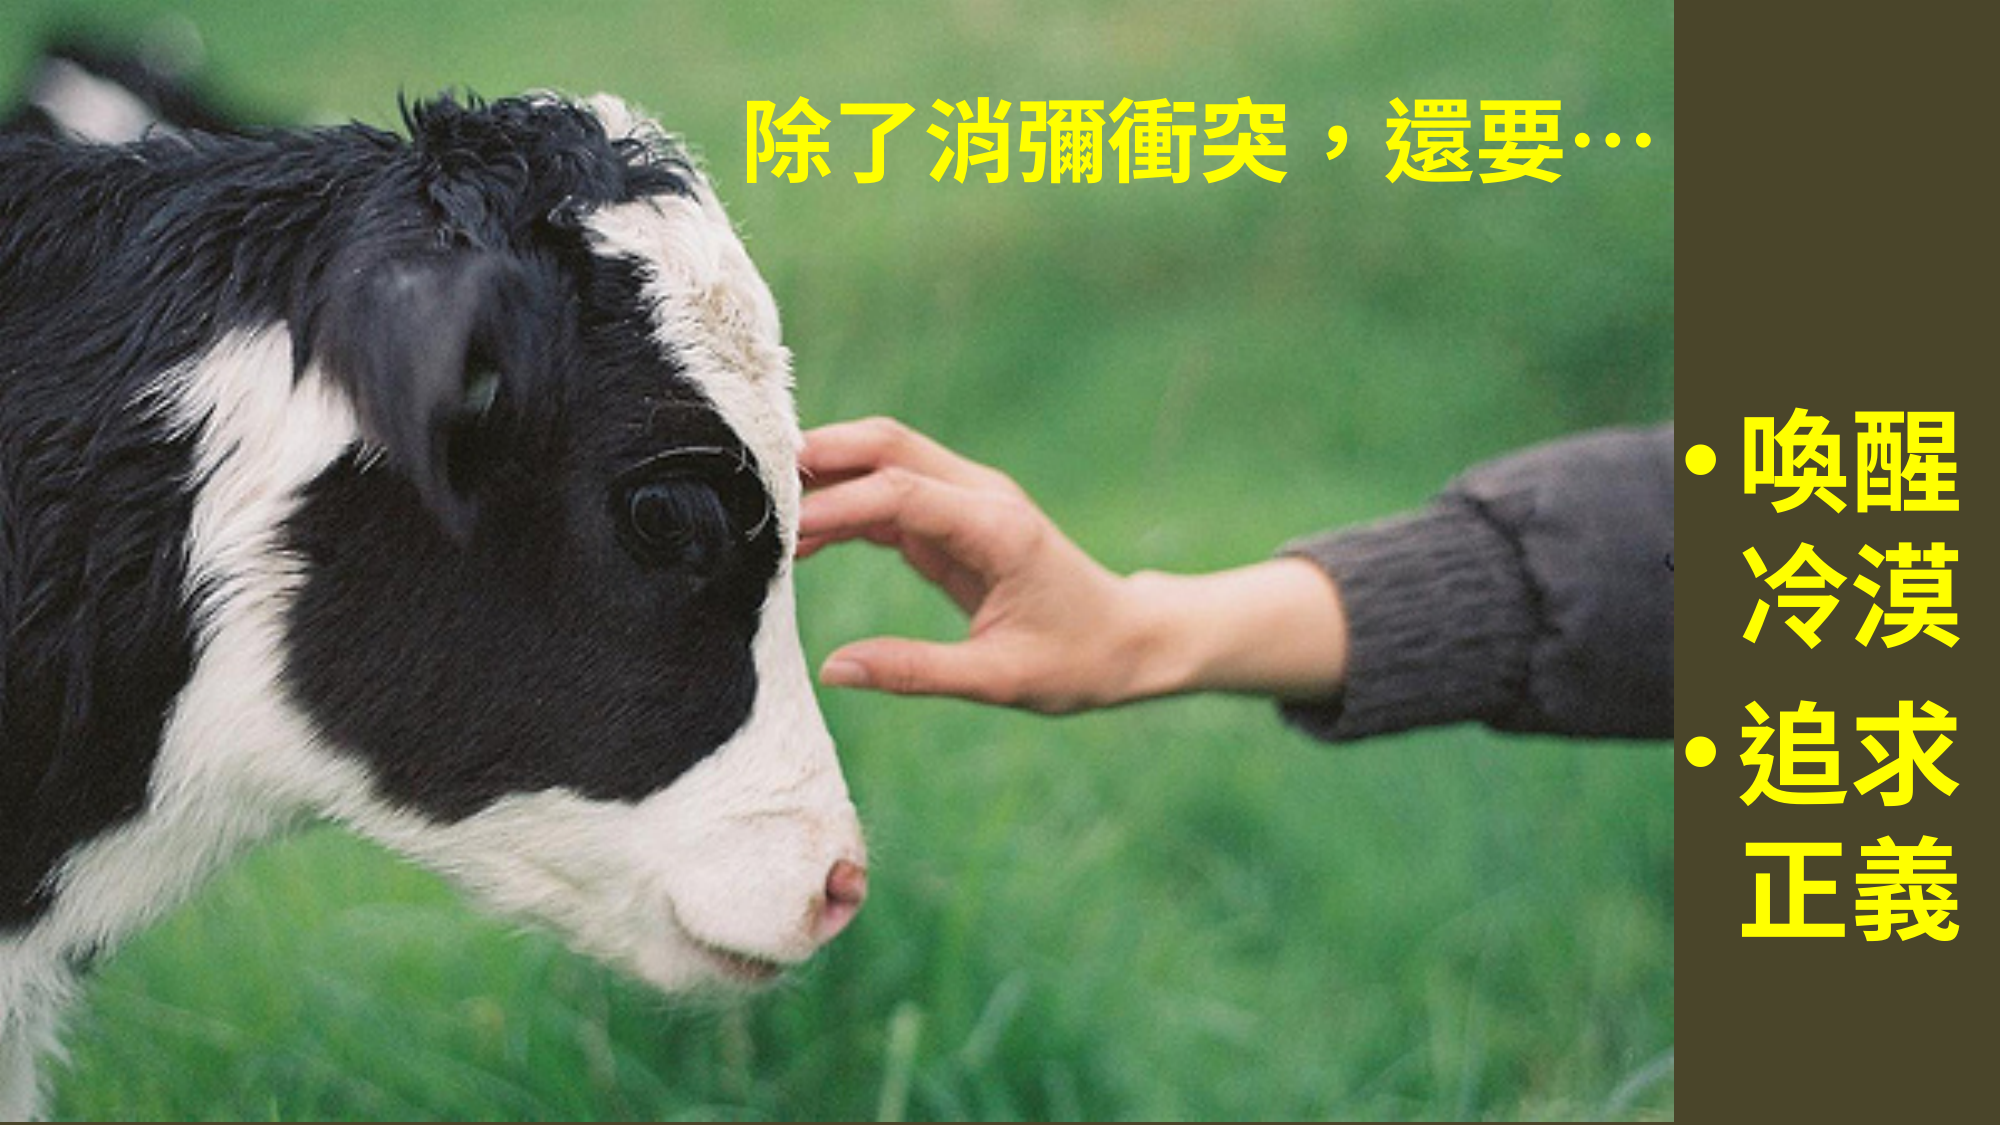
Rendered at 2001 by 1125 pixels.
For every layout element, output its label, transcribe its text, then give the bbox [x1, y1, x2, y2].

picture [0, 0, 1675, 1122]
list 喚醒冷漠 追求正義 [1678, 262, 2000, 1083]
